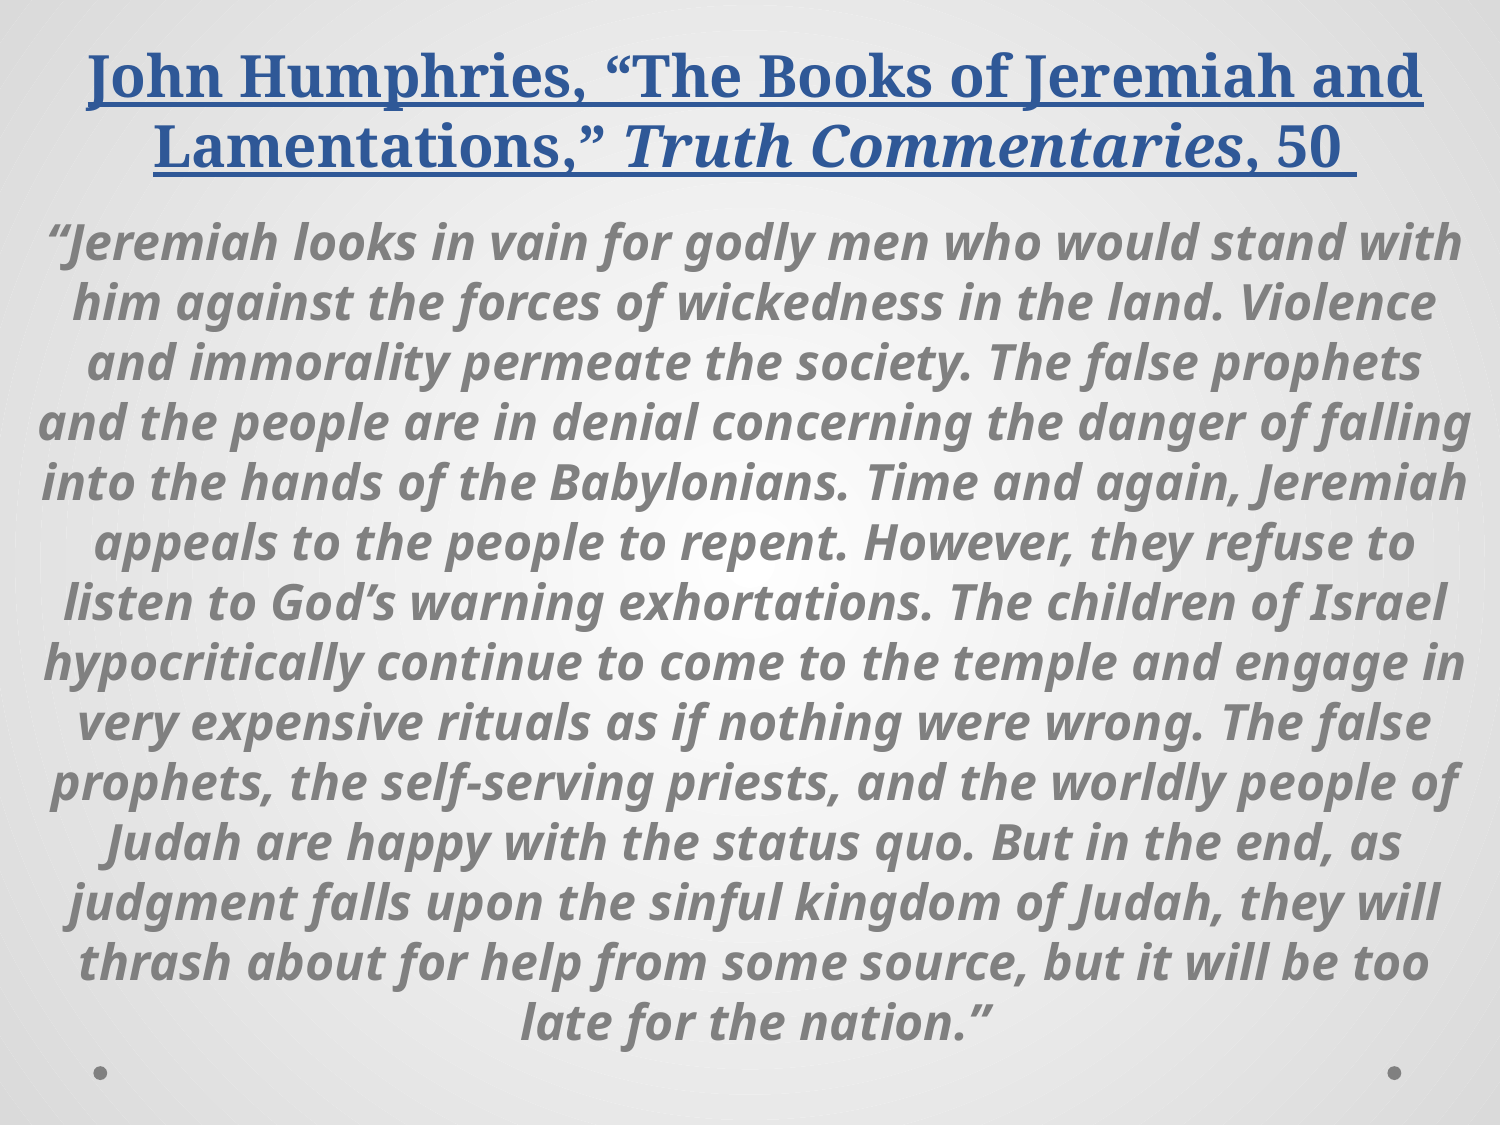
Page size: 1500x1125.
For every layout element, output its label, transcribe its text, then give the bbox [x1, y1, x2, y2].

list “Jeremiah looks in vain for godly men who would stand with him against the forces of wickedness in the land. Violence and immorality permeate the society. The false prophets and the people are in denial concerning the danger of falling into the hands of the Babylonians. Time and again, Jeremiah appeals to the people to repent. However, they refuse to listen to God’s warning exhortations. The children of Israel hypocritically continue to come to the temple and engage in very expensive rituals as if nothing were wrong. The false prophets, the self-serving priests, and the worldly people of Judah are happy with the status quo. But in the end, as judgment falls upon the sinful kingdom of Judah, they will thrash about for help from some source, but it will be too late for the nation.” [21, 202, 1490, 945]
title John Humphries, “The Books of Jeremiah and Lamentations,” Truth Commentaries, 50 [60, 0, 1451, 188]
